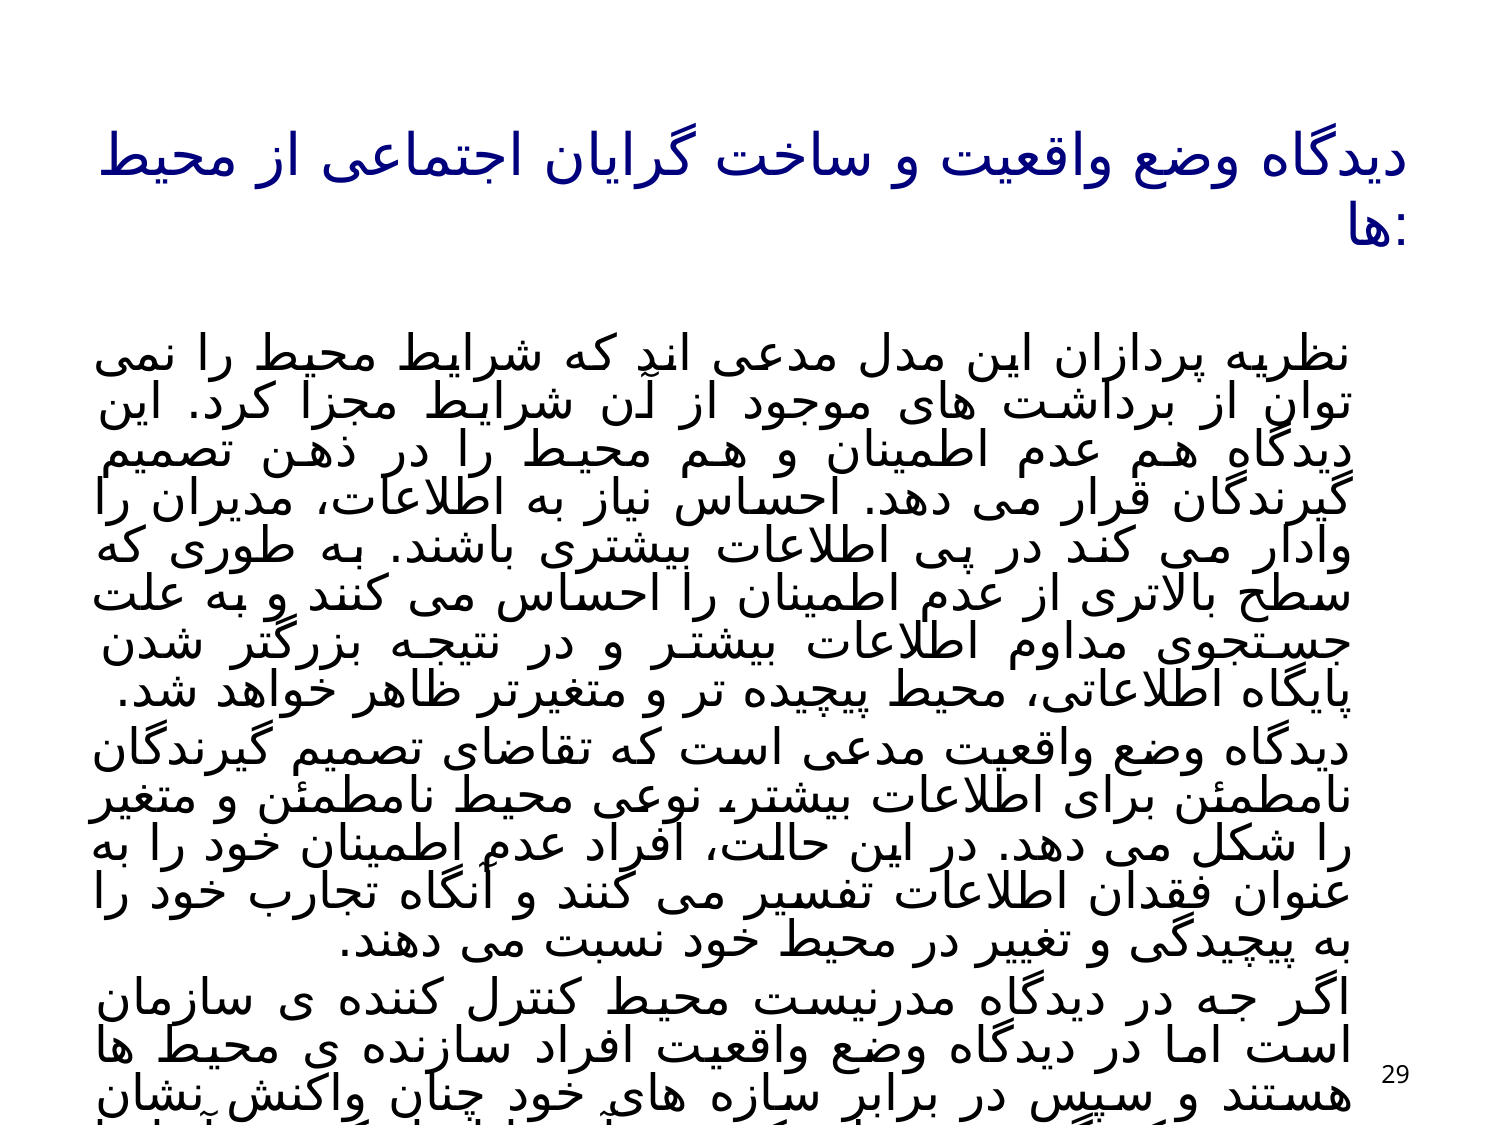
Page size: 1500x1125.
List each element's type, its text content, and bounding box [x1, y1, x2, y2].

list نظریه پردازان این مدل مدعی اند که شرایط محیط را نمی توان از برداشت های موجود از آن شرایط مجزا کرد. این دیدگاه هم عدم اطمینان و هم محیط را در ذهن تصمیم گیرندگان قرار می دهد. احساس نیاز به اطلاعات، مدیران را وادار می کند در پی اطلاعات بیشتری باشند. به طوری که سطح بالاتری از عدم اطمینان را احساس می کنند و به علت جستجوی مداوم اطلاعات بیشتر و در نتیجه بزرگتر شدن پایگاه اطلاعاتی، محیط پیچیده تر و متغیرتر ظاهر خواهد شد. دیدگاه وضع واقعیت مدعی است که تقاضای تصمیم گیرندگان نامطمئن برای اطلاعات بیشتر، نوعی محیط نامطمئن و متغیر را شکل می دهد. در این حالت، افراد عدم اطمینان خود را به عنوان فقدان اطلاعات تفسیر می کنند و آنگاه تجارب خود را به پیچیدگی و تغییر در محیط خود نسبت می دهند. اگر جه در دیدگاه مدرنیست محیط کنترل کننده ی سازمان است اما در دیدگاه وضع واقعیت افراد سازنده ی محیط ها هستند و سپس در برابر سازه های خود چنان واکنش نشان می دهد که گویی محیطی که خود آن را ایجاد کردند، آنها را وادار به این کار می کند. [75, 324, 1425, 963]
slide_number 29 [1074, 1024, 1426, 1101]
title دیدگاه وضع واقعیت و ساخت گرایان اجتماعی از محیط ها: [53, 75, 1425, 300]
